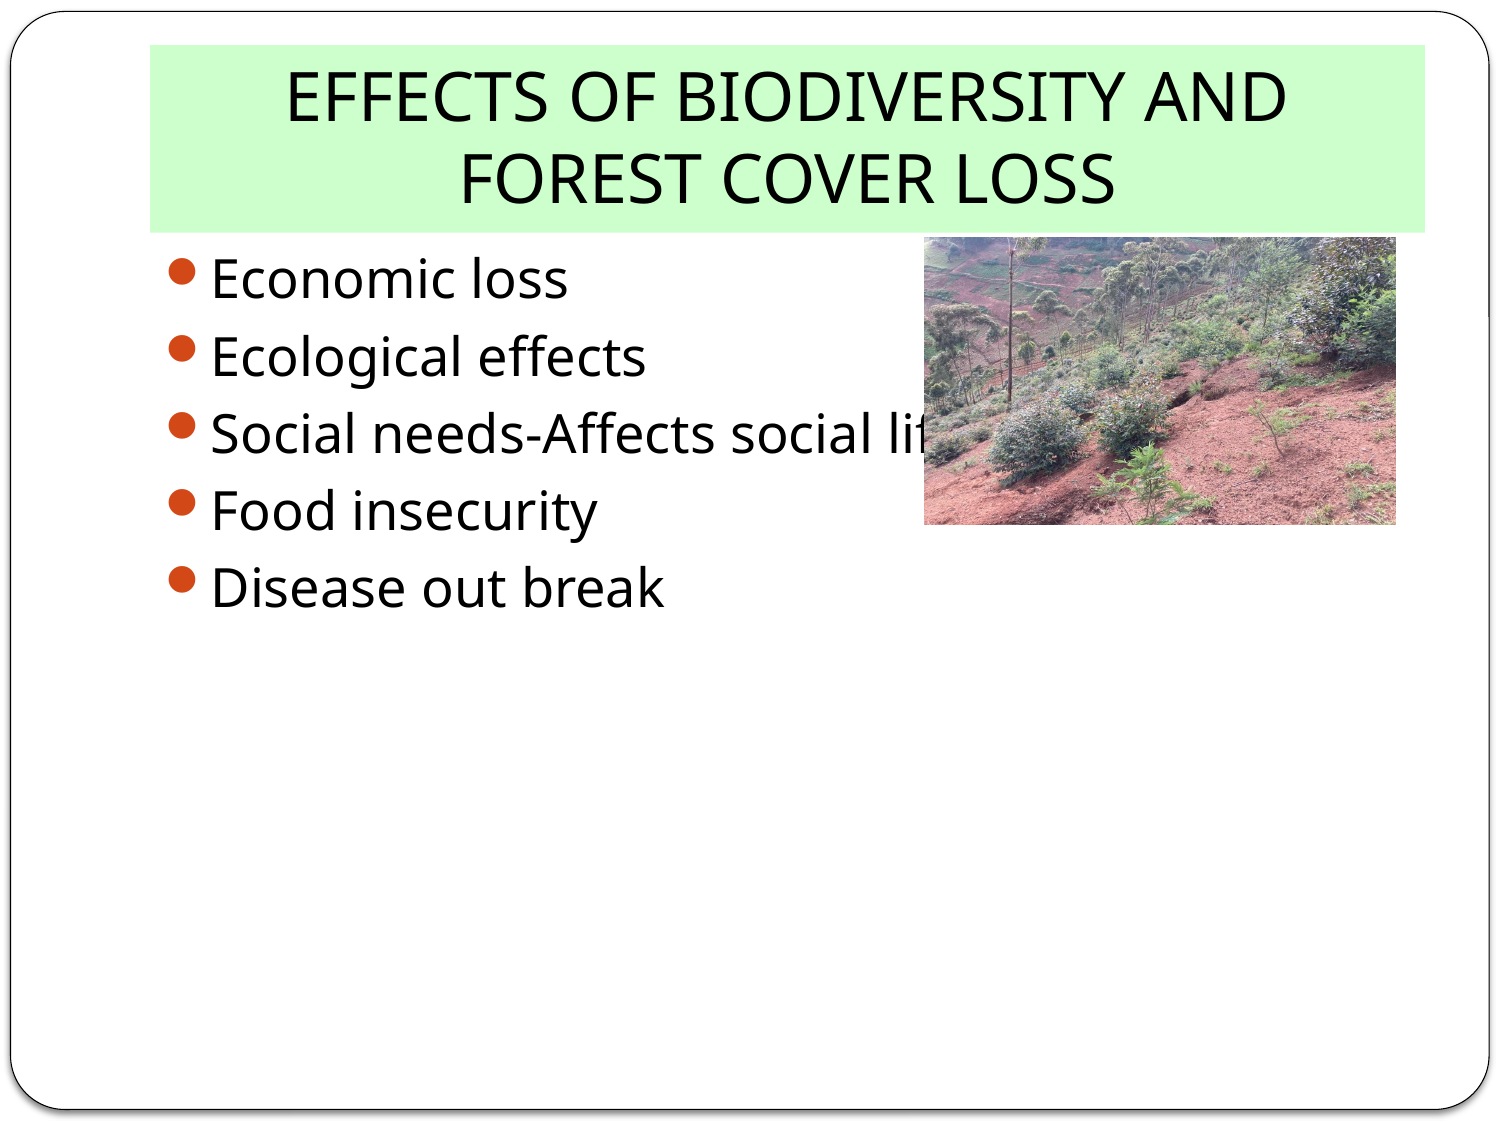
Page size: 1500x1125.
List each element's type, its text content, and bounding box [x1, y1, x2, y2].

picture [924, 237, 1397, 526]
list Economic loss Ecological effects Social needs-Affects social life Food insecurity Disease out break [150, 237, 1425, 988]
title EFFECTS OF BIODIVERSITY AND FOREST COVER LOSS [150, 45, 1425, 233]
